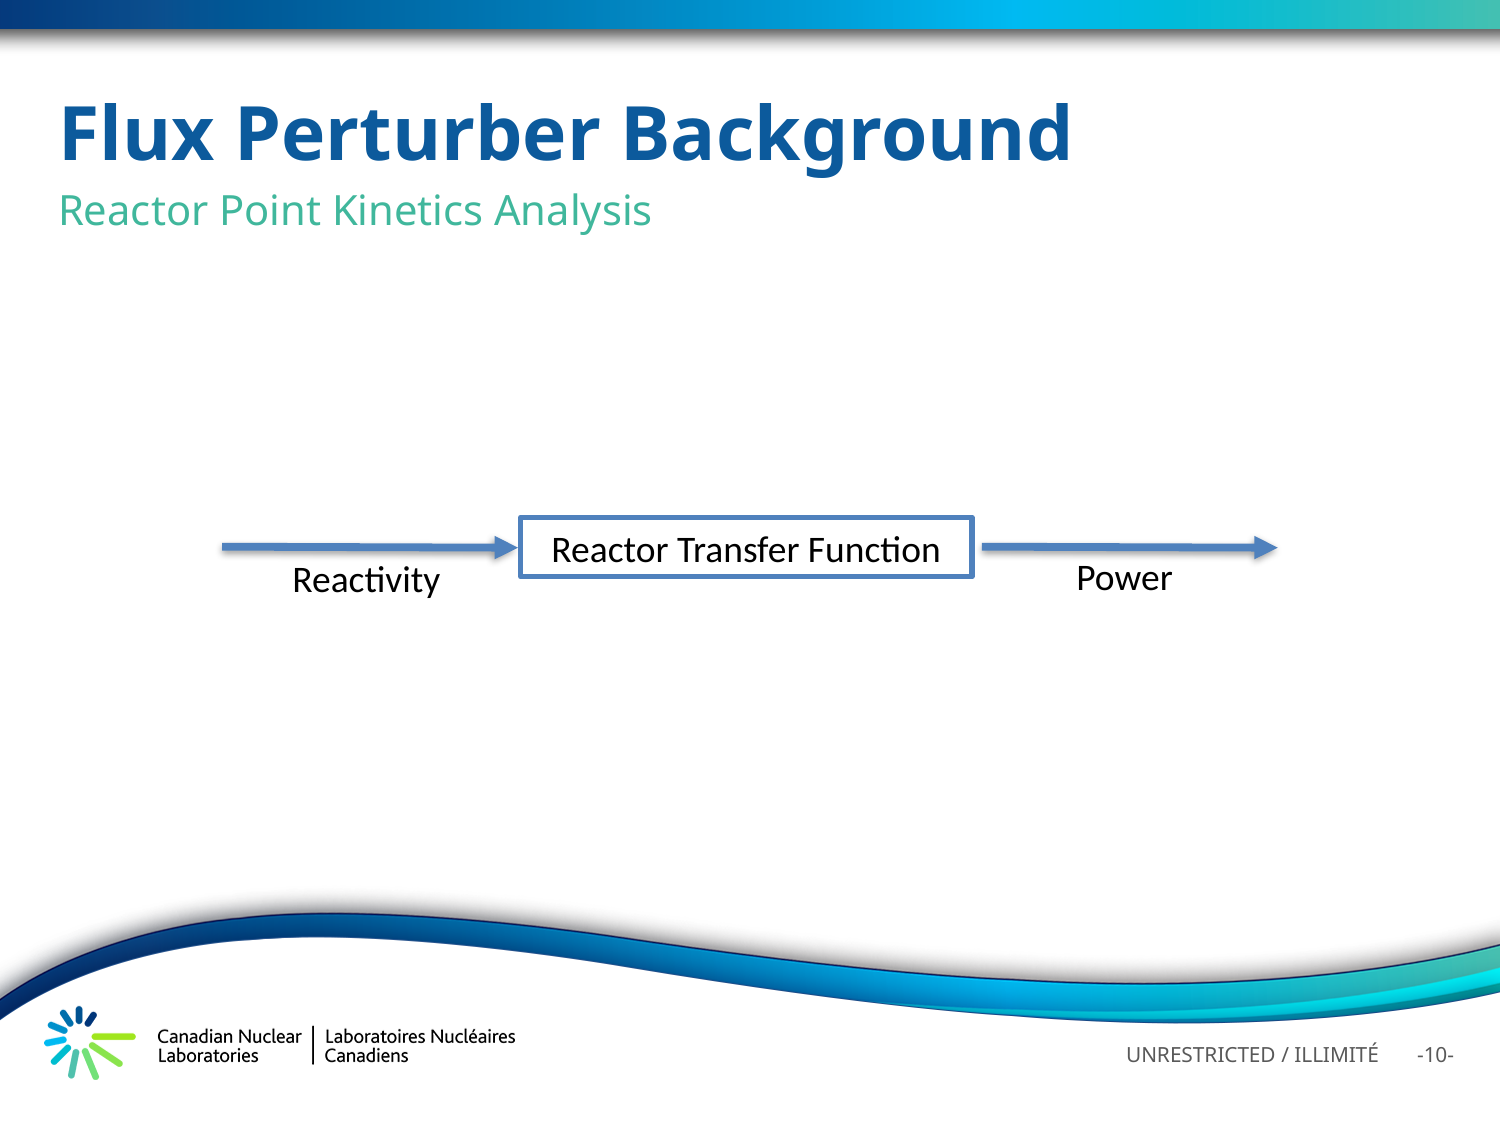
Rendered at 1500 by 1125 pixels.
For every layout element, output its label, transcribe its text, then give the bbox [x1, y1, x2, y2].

title Flux Perturber Background [43, 78, 1455, 176]
picture [0, 0, 1500, 1125]
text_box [221, 516, 1278, 608]
list Reactor Point Kinetics Analysis [43, 176, 1455, 242]
